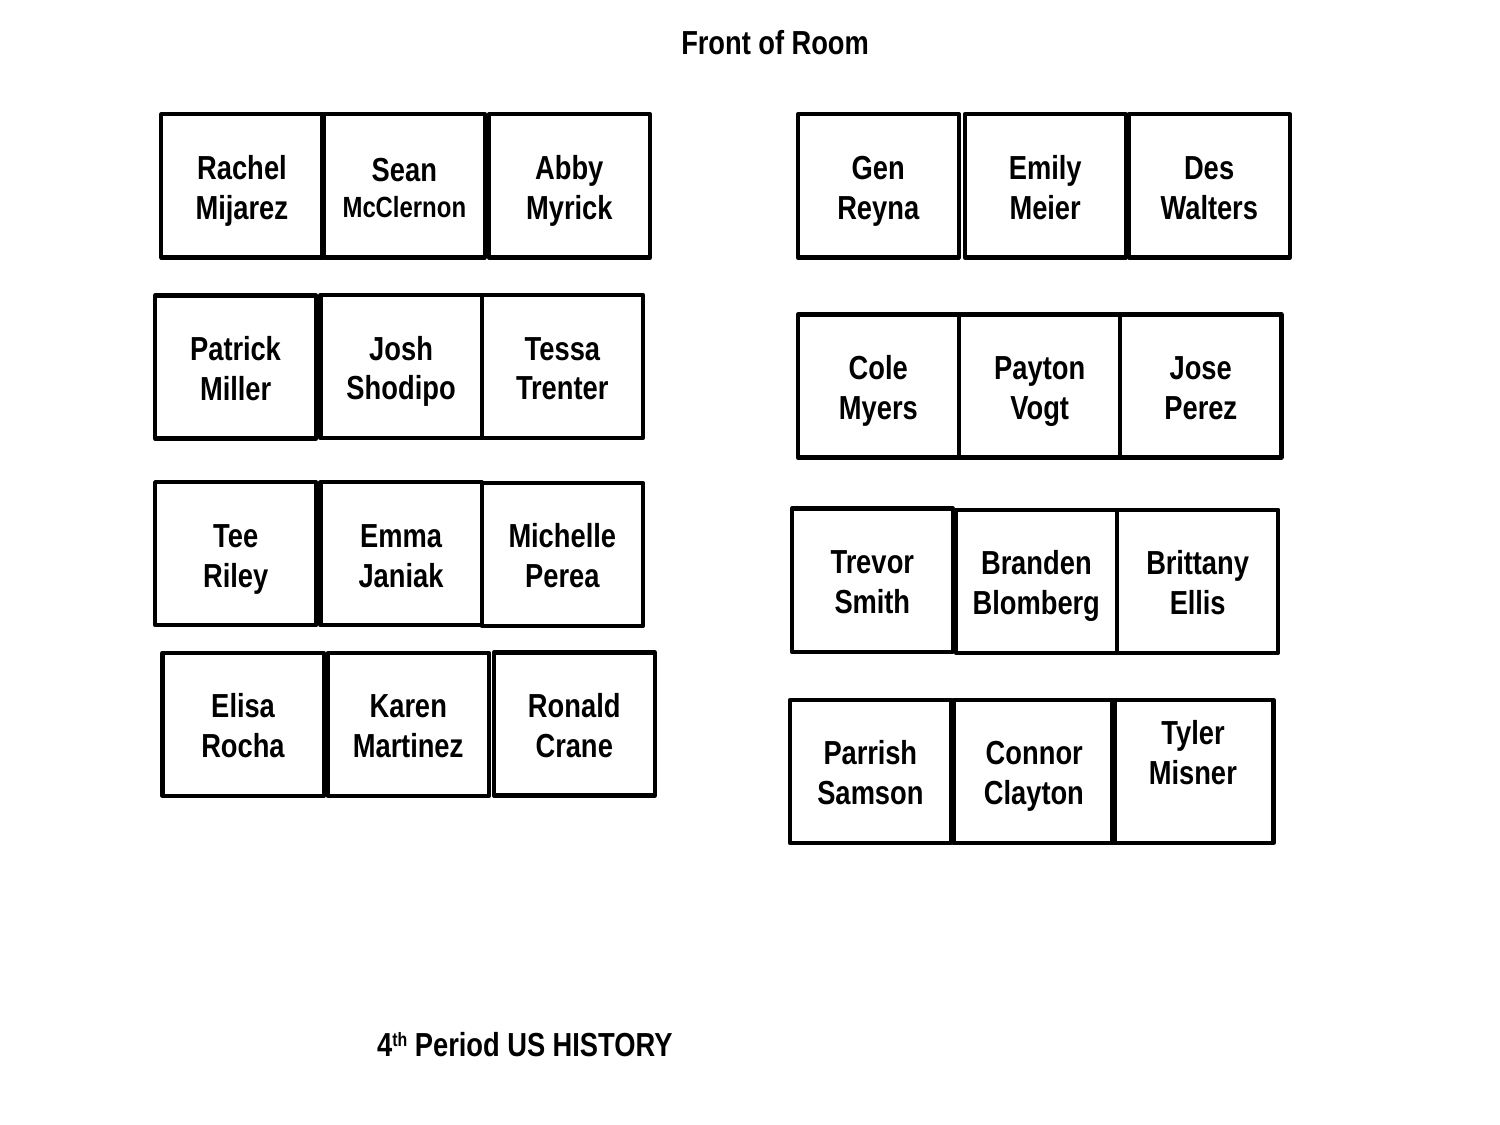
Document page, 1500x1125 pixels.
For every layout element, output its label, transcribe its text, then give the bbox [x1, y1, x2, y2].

text_box Josh Shodipo [318, 293, 480, 440]
text_box Tee Riley [153, 480, 318, 627]
text_box Abby Myrick [487, 112, 652, 260]
text_box Tyler Misner [1110, 698, 1276, 845]
text_box Karen Martinez [326, 651, 491, 798]
text_box Brittany Ellis [1119, 508, 1280, 655]
text_box Rachel Mijarez [159, 112, 322, 260]
text_box Michelle Perea [480, 481, 645, 628]
text_box Ronald Crane [492, 650, 657, 798]
text_box Cole Myers [796, 312, 957, 460]
text_box Payton Vogt [957, 312, 1122, 460]
text_box Patrick Miller [153, 293, 318, 441]
text_box Des Walters [1128, 112, 1292, 260]
text_box Parrish Samson [788, 698, 953, 845]
text_box Sean McClernon [322, 112, 487, 260]
text_box Emily Meier [963, 112, 1128, 260]
text_box 4th Period US HISTORY [362, 1015, 888, 1071]
text_box Emma Janiak [318, 480, 484, 627]
text_box Tessa Trenter [480, 293, 645, 440]
text_box Branden Blomberg [954, 508, 1119, 655]
text_box Connor Clayton [953, 698, 1110, 845]
text_box Elisa Rocha [160, 651, 326, 798]
text_box Gen Reyna [796, 112, 961, 260]
text_box Front of Room [562, 14, 988, 69]
text_box Trevor Smith [790, 506, 955, 654]
text_box Jose Perez [1122, 312, 1284, 460]
